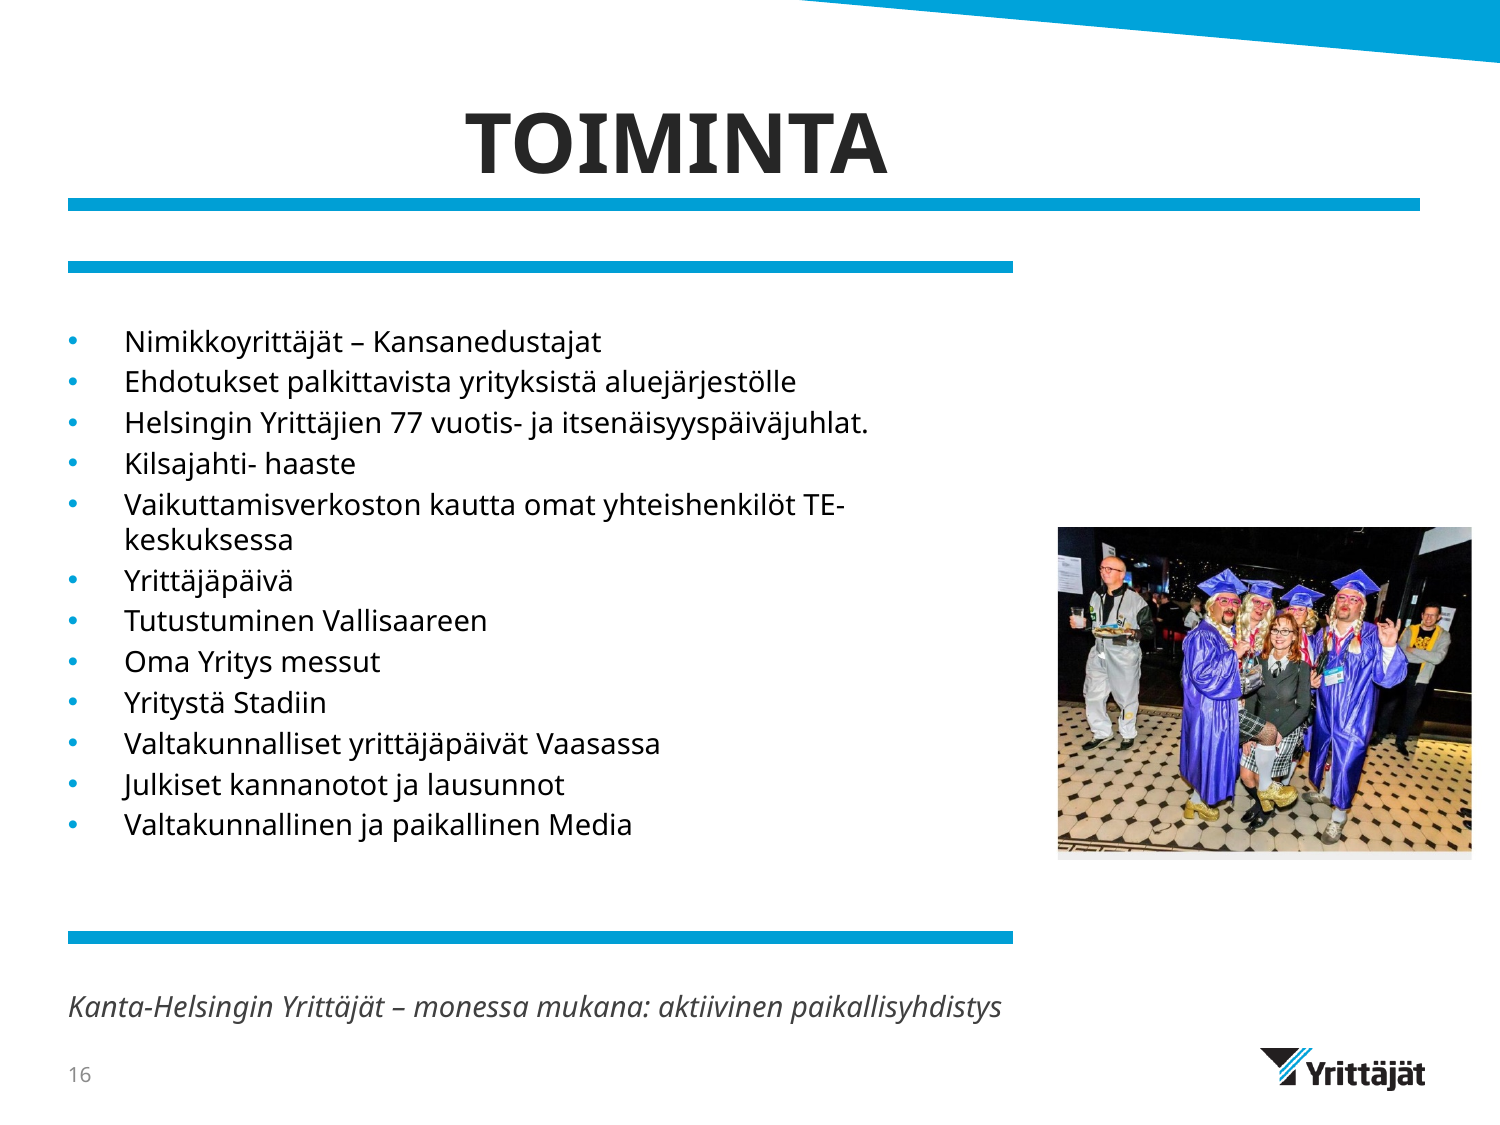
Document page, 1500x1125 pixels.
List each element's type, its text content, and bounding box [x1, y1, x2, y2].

picture [1045, 526, 1484, 860]
list Kanta-Helsingin Yrittäjät – monessa mukana: aktiivinen paikallisyhdistys [67, 981, 1081, 1046]
list Nimikkoyrittäjät – Kansanedustajat Ehdotukset palkittavista yrityksistä aluejärjestölle Helsingin Yrittäjien 77 vuotis- ja itsenäisyyspäiväjuhlat. Kilsajahti- haaste Vaikuttamisverkoston kautta omat yhteishenkilöt TE-keskuksessa Yrittäjäpäivä Tutustuminen Vallisaareen Oma Yritys messut Yritystä Stadiin Valtakunnalliset yrittäjäpäivät Vaasassa Julkiset kannanotot ja lausunnot Valtakunnallinen ja paikallinen Media [67, 274, 987, 981]
title TOIMINTA [67, 48, 1418, 191]
picture [1289, 1053, 1303, 1067]
slide_number 16 [67, 1046, 139, 1106]
picture [1260, 1048, 1425, 1091]
